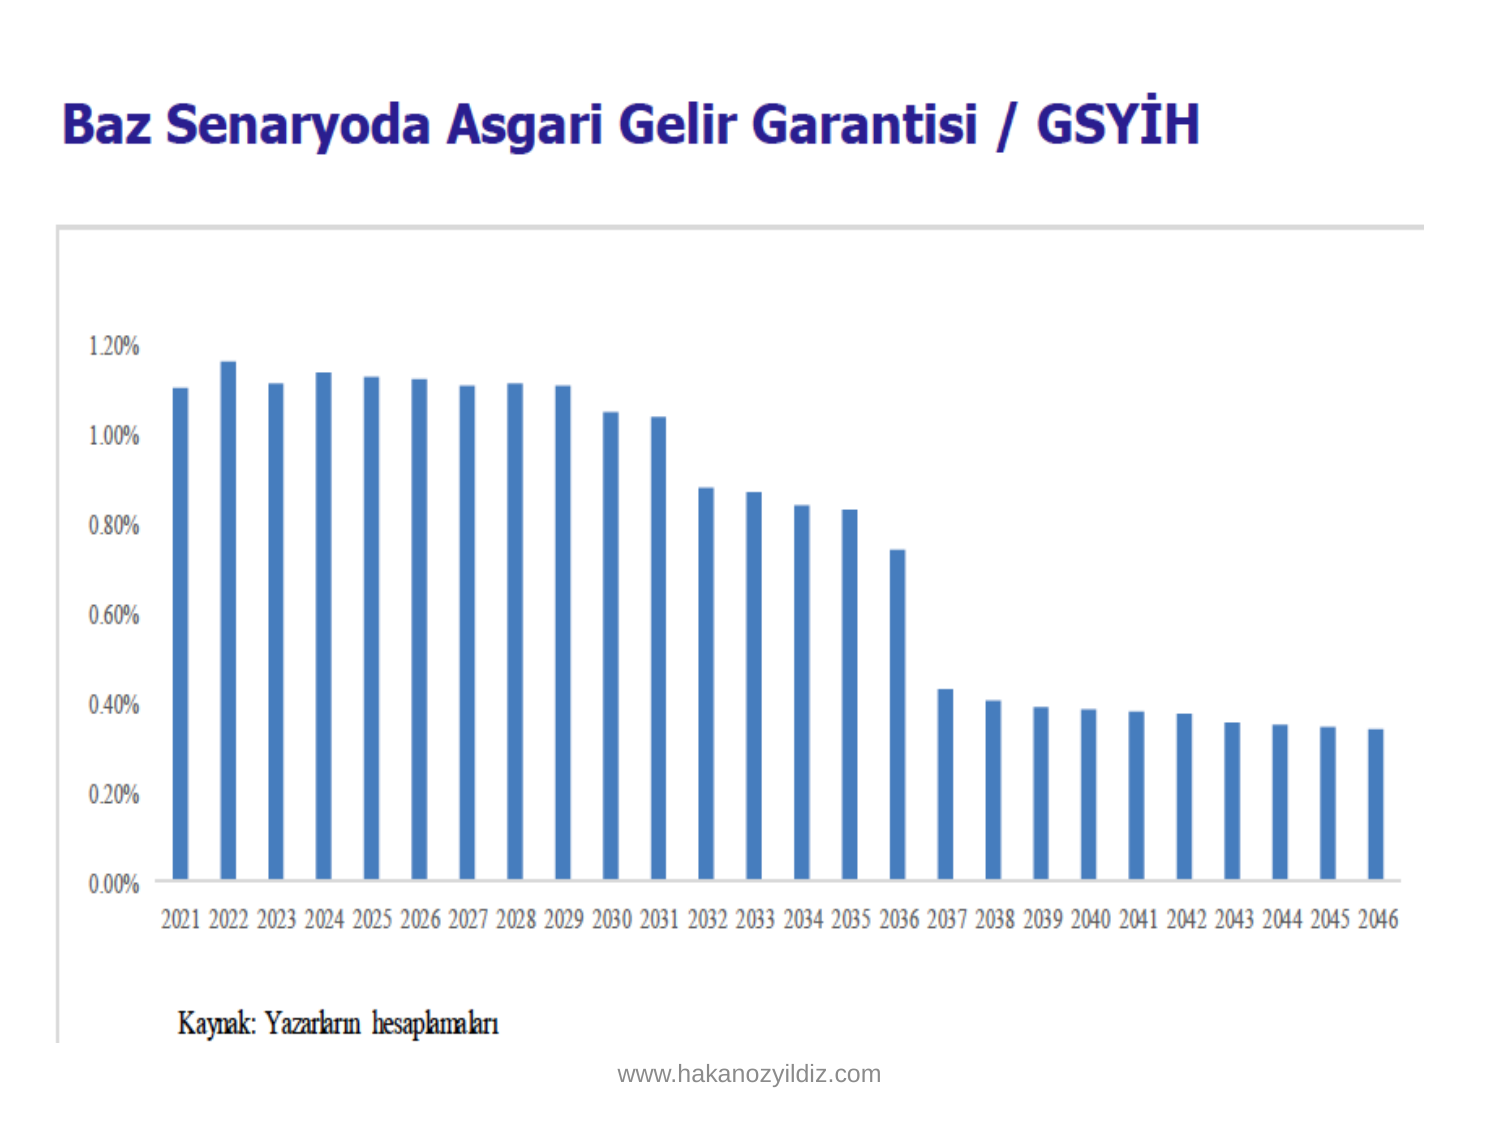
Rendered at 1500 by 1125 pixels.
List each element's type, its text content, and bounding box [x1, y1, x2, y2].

picture [52, 72, 1424, 1043]
footer www.hakanozyildiz.com [512, 1051, 988, 1103]
